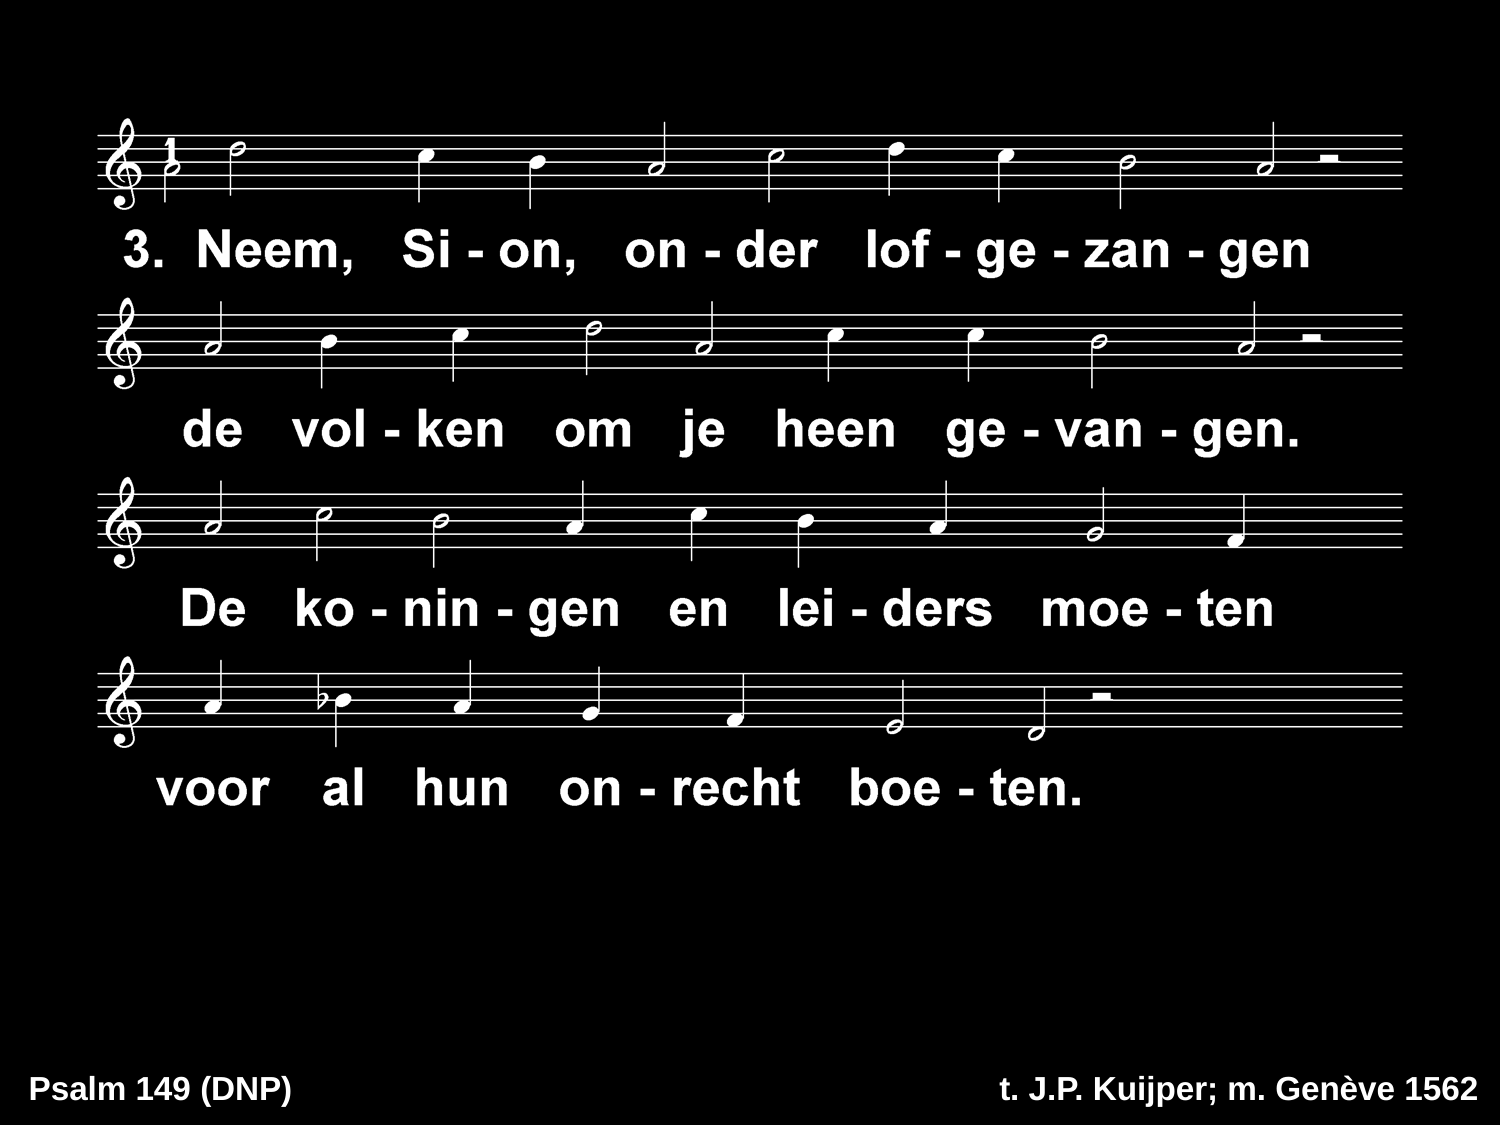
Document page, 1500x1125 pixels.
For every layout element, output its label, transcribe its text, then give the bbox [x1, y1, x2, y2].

picture [83, 104, 1417, 821]
text_box Psalm 149 (DNP) t. J.P. Kuijper; m. Genève 1562 [13, 1059, 1495, 1115]
